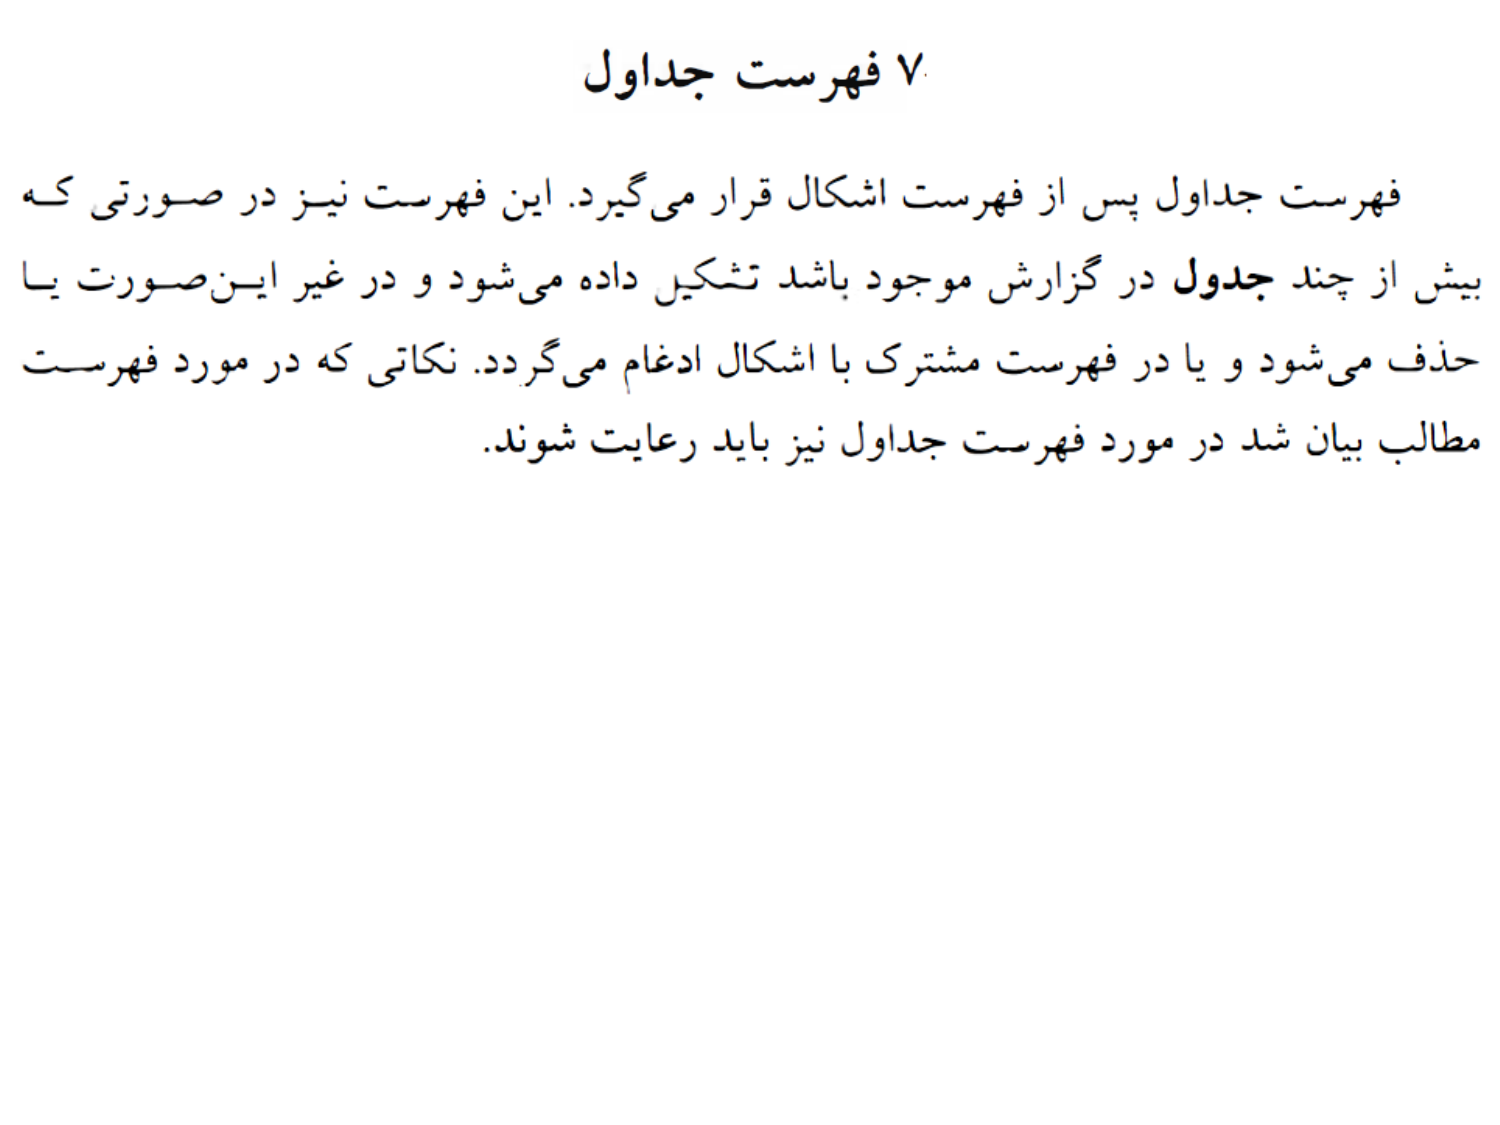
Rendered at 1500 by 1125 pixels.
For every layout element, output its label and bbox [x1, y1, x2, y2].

picture [0, 161, 1500, 512]
picture [573, 40, 927, 113]
